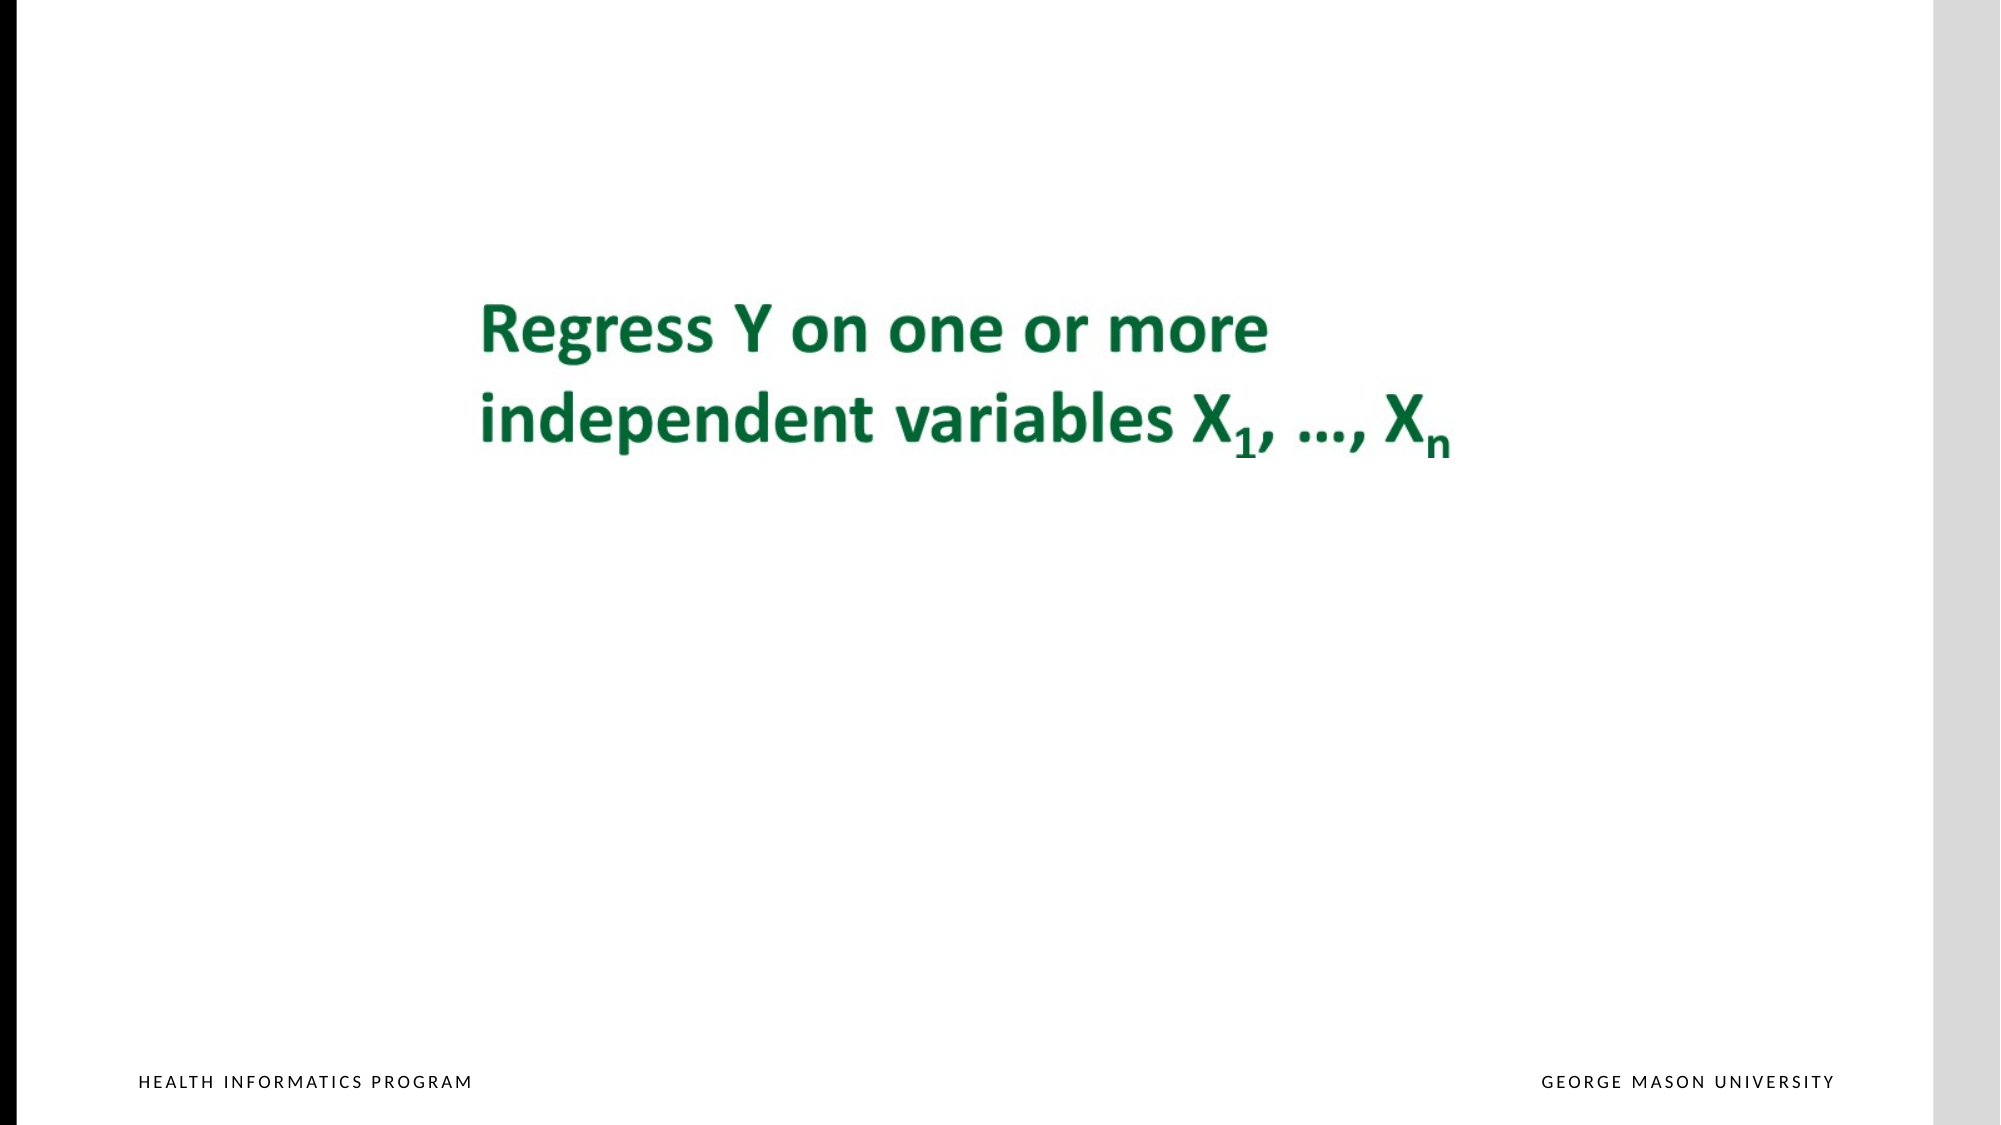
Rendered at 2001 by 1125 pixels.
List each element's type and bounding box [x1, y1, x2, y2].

text_box [0, 1, 2000, 75]
text_box [378, 257, 1716, 876]
